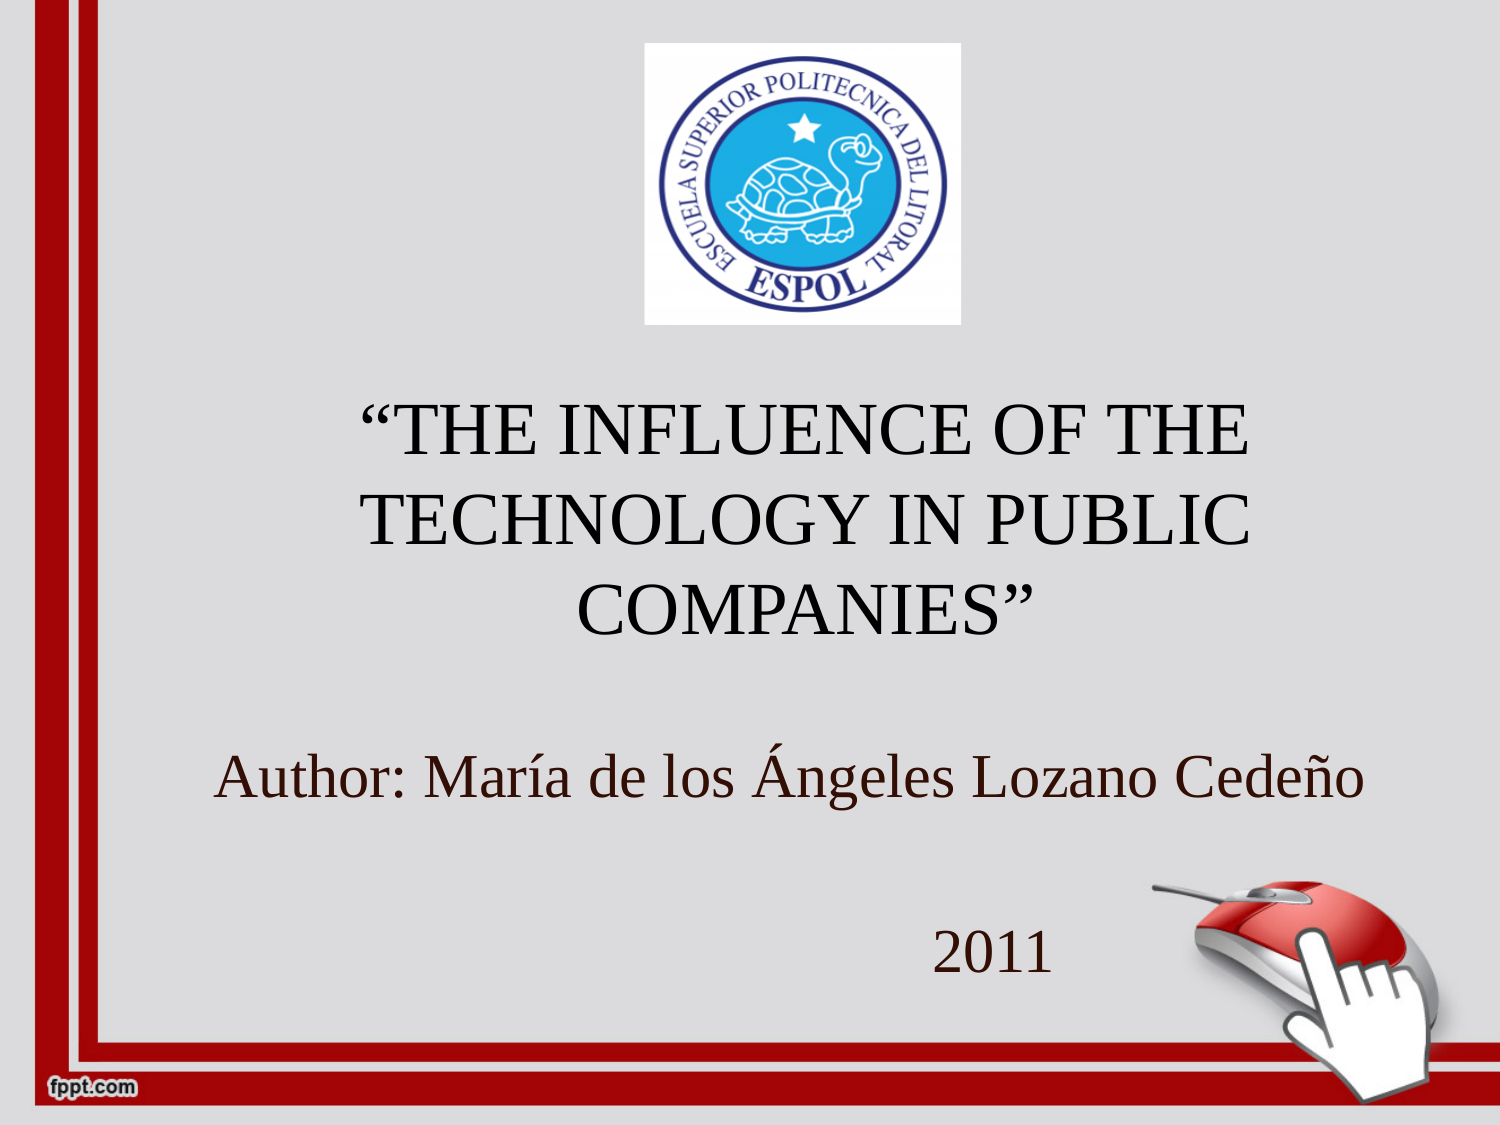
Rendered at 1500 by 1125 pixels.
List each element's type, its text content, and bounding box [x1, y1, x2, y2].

title “THE INFLUENCE OF THE TECHNOLOGY IN PUBLIC COMPANIES” [111, 420, 1500, 609]
text_box Author: María de los Ángeles Lozano Cedeño 2011 [135, 727, 1398, 822]
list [643, 42, 963, 326]
picture [0, 0, 1500, 1125]
